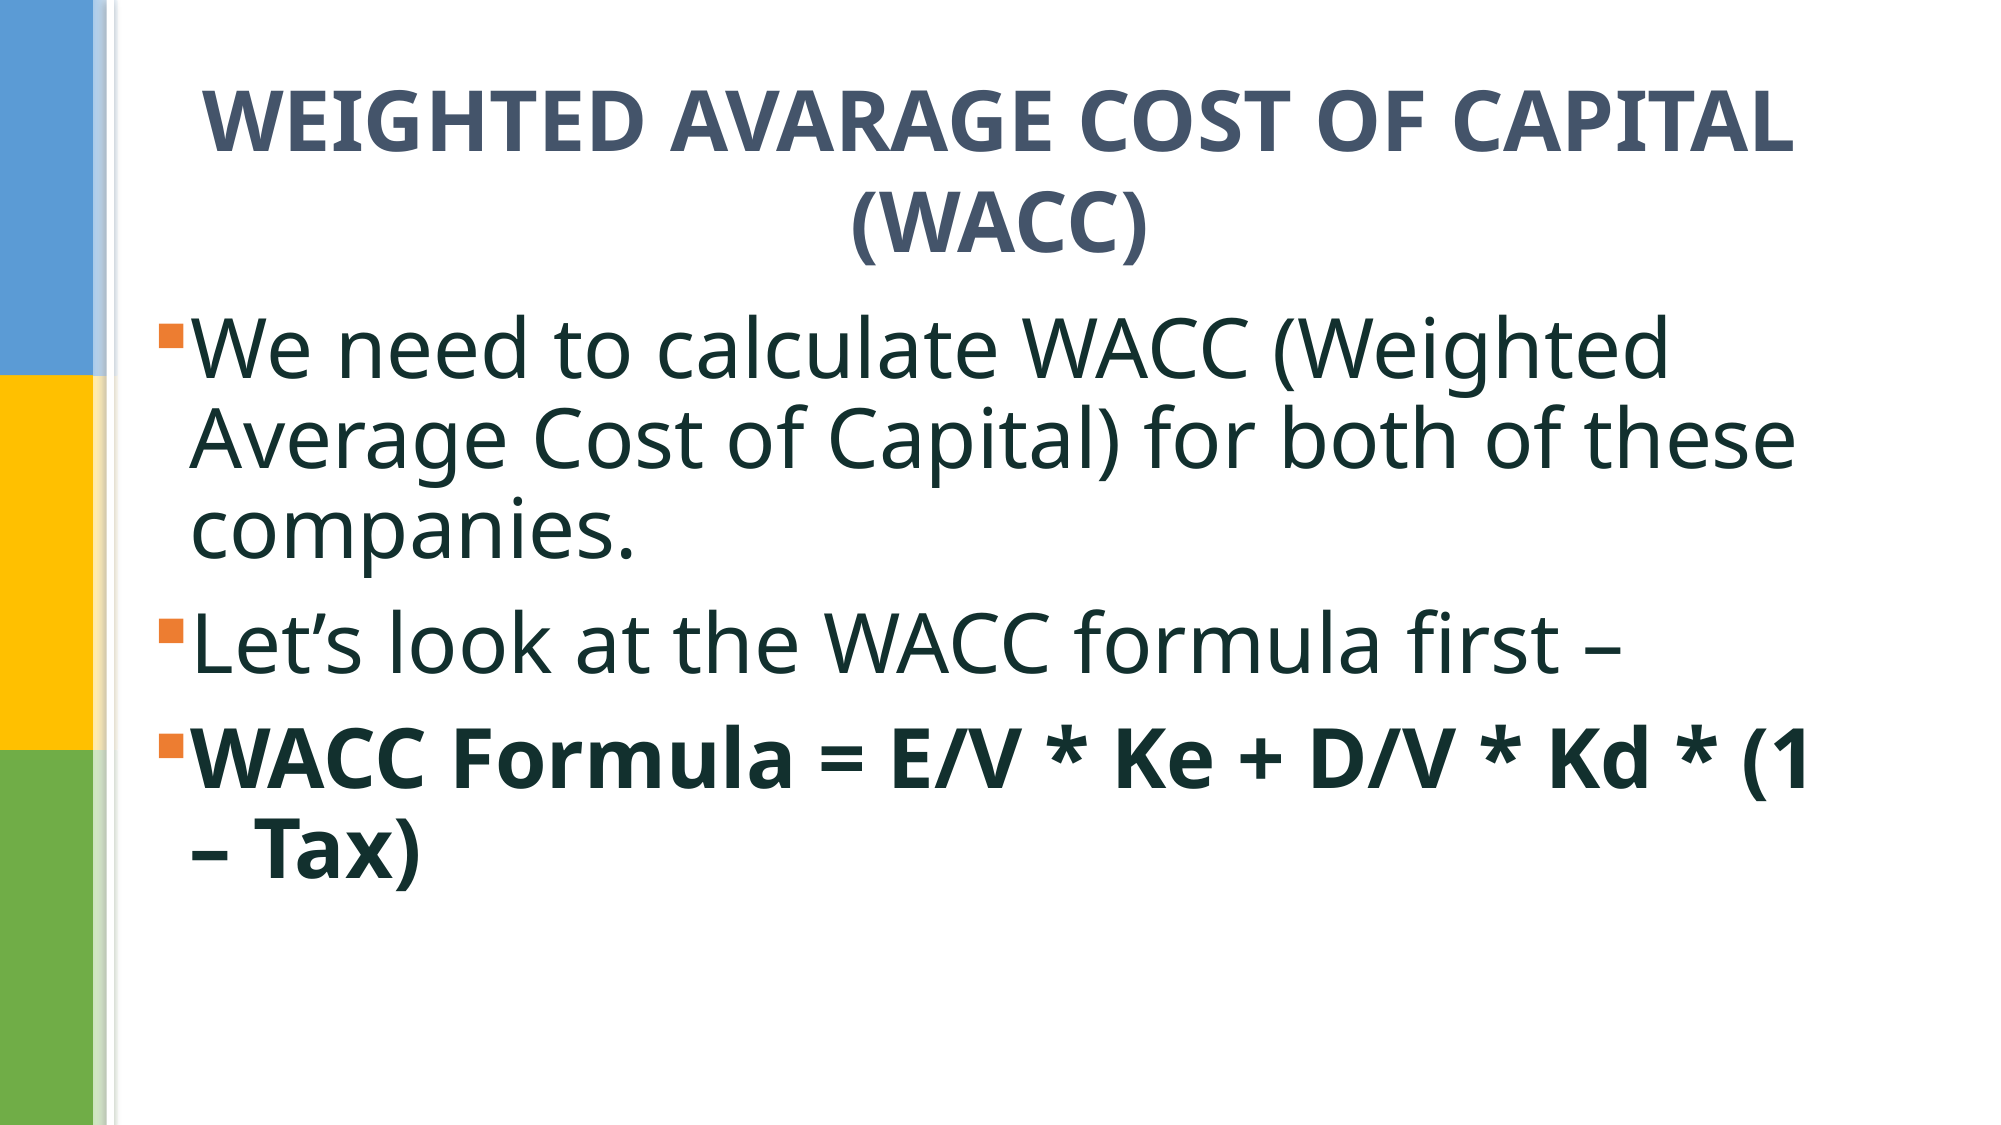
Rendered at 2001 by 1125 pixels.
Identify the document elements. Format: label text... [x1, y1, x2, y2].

title WEIGHTED AVARAGE COST OF CAPITAL (WACC) [137, 59, 1863, 278]
list We need to calculate WACC (Weighted Average Cost of Capital) for both of these companies. Let’s look at the WACC formula first – WACC Formula = E/V * Ke + D/V * Kd * (1 – Tax) [137, 299, 1863, 1112]
